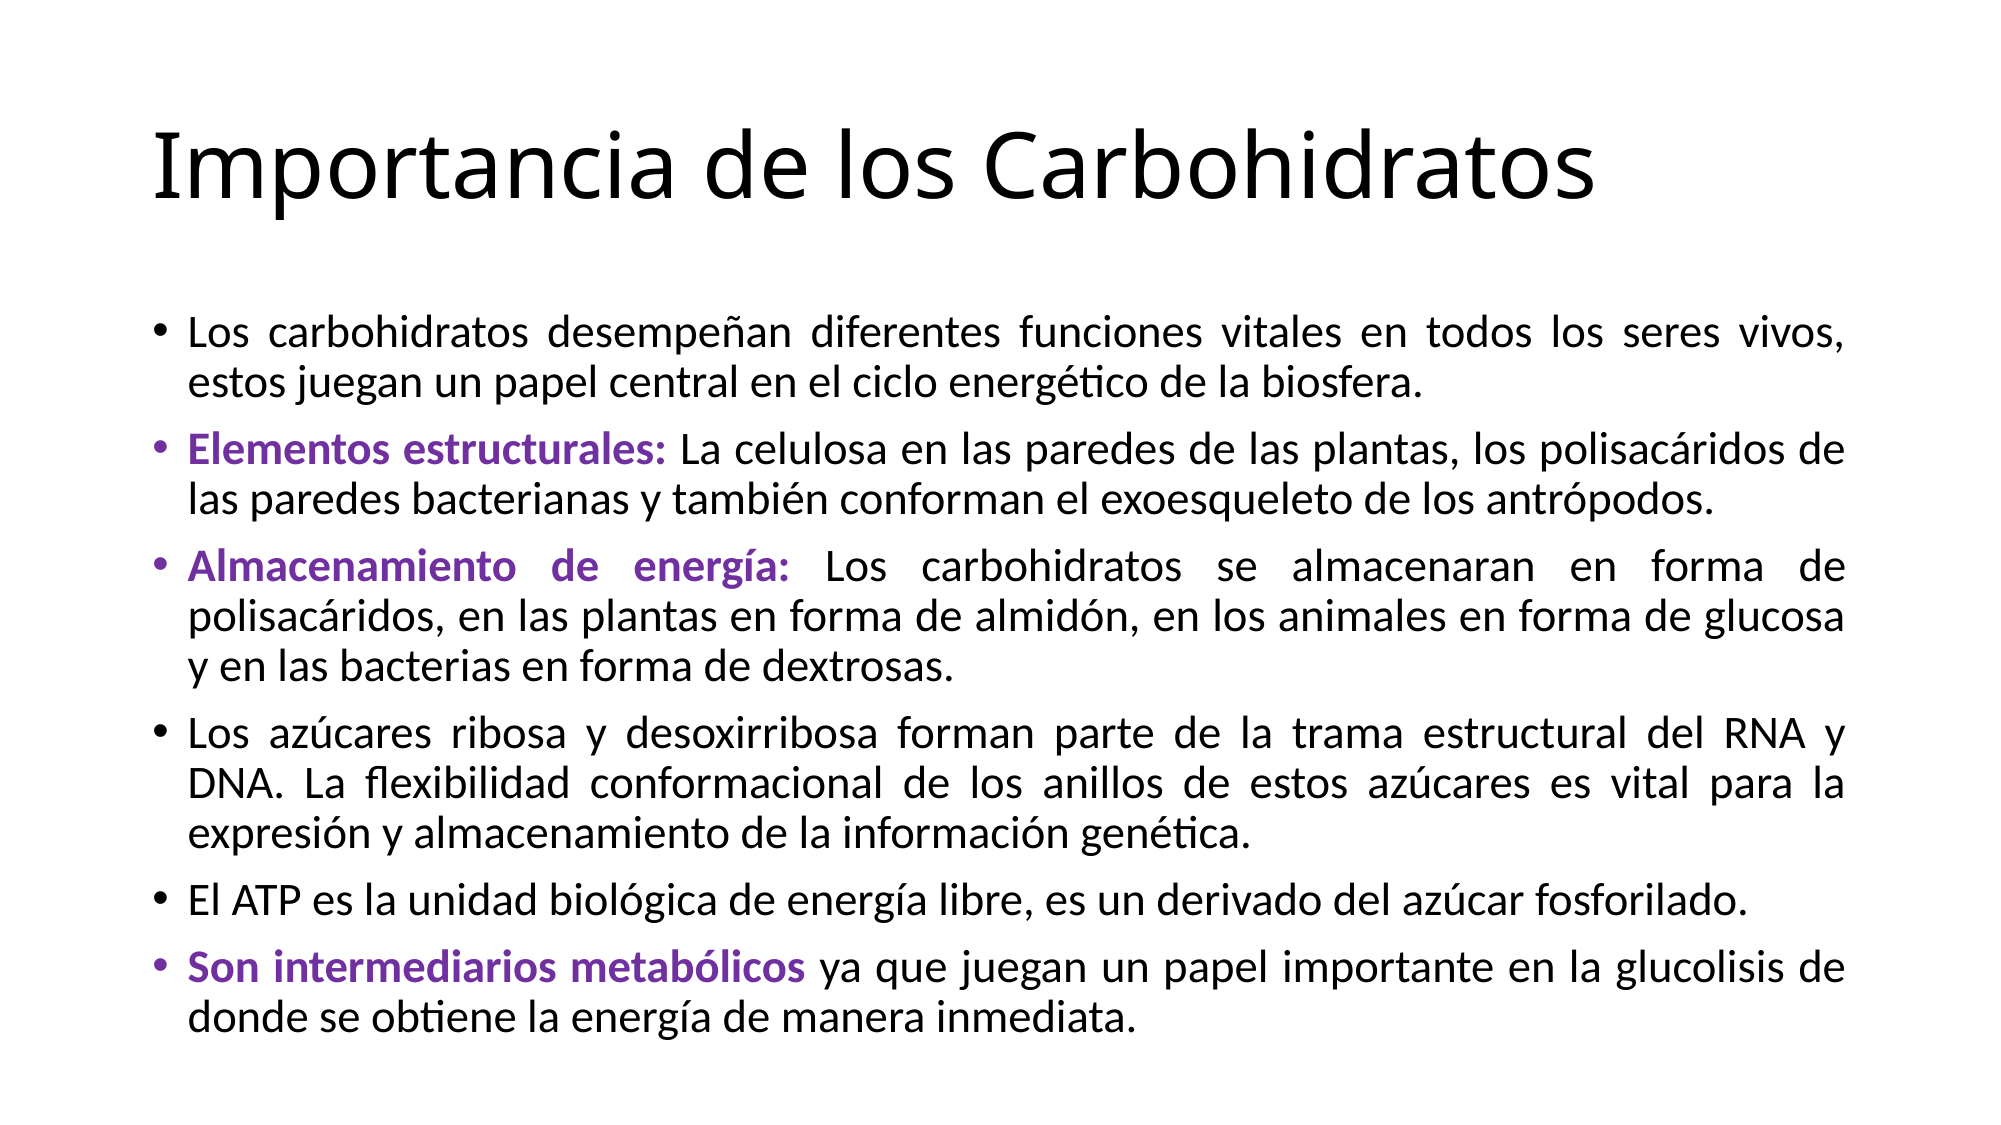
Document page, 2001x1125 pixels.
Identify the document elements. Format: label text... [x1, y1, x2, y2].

list Los carbohidratos desempeñan diferentes funciones vitales en todos los seres vivos, estos juegan un papel central en el ciclo energético de la biosfera. Elementos estructurales: La celulosa en las paredes de las plantas, los polisacáridos de las paredes bacterianas y también conforman el exoesqueleto de los antrópodos. Almacenamiento de energía: Los carbohidratos se almacenaran en forma de polisacáridos, en las plantas en forma de almidón, en los animales en forma de glucosa y en las bacterias en forma de dextrosas. Los azúcares ribosa y desoxirribosa forman parte de la trama estructural del RNA y DNA. La flexibilidad conformacional de los anillos de estos azúcares es vital para la expresión y almacenamiento de la información genética. El ATP es la unidad biológica de energía libre, es un derivado del azúcar fosforilado. Son intermediarios metabólicos ya que juegan un papel importante en la glucolisis de donde se obtiene la energía de manera inmediata. [137, 299, 1863, 1066]
title Importancia de los Carbohidratos [137, 59, 1863, 278]
